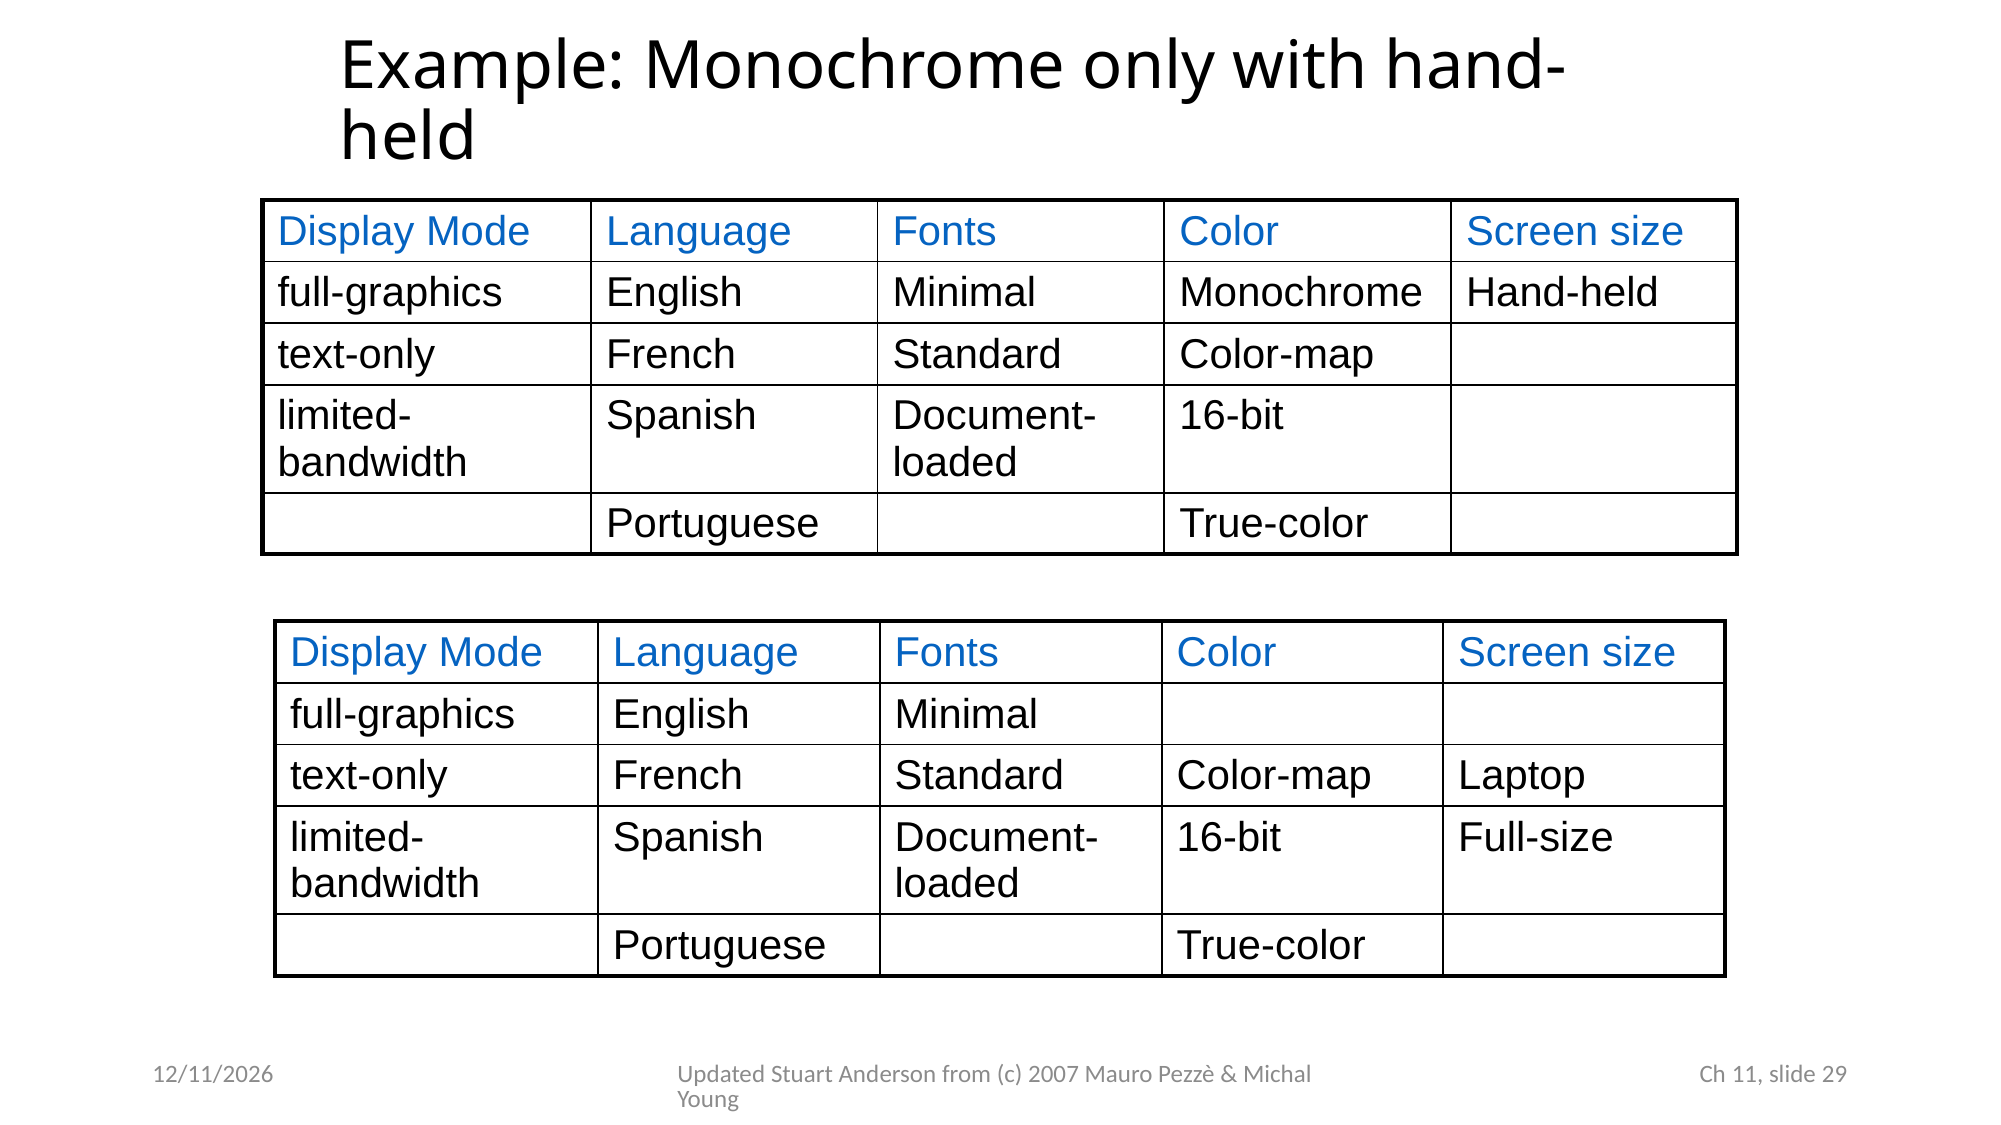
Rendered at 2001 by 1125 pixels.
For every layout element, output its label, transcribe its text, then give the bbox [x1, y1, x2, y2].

table_cell full-graphics [277, 684, 597, 744]
table_header Fonts [878, 202, 1163, 261]
table_cell [1452, 494, 1735, 552]
table_cell Laptop [1444, 745, 1723, 805]
table_cell limited-bandwidth [277, 807, 597, 913]
table_header Color [1165, 202, 1450, 261]
table_cell French [592, 324, 877, 384]
table_cell Standard [881, 745, 1161, 805]
table_cell English [592, 262, 877, 322]
table_header Display Mode [265, 202, 590, 261]
table_cell Minimal [878, 262, 1163, 322]
table_header Color [1163, 623, 1442, 682]
table_cell [1452, 324, 1735, 384]
table_header Screen size [1452, 202, 1735, 261]
table_header Display Mode [277, 623, 597, 682]
table_cell Minimal [881, 684, 1161, 744]
table_header Fonts [881, 623, 1161, 682]
table_cell text-only [265, 324, 590, 384]
table_cell [1163, 684, 1442, 744]
footer Updated Stuart Anderson from (c) 2007 Mauro Pezzè & Michal Young [662, 1042, 1338, 1103]
table_header Screen size [1444, 623, 1723, 682]
table_cell Standard [878, 324, 1163, 384]
table_cell limited-bandwidth [265, 386, 590, 492]
table_cell [265, 494, 590, 552]
table_cell Document-loaded [881, 807, 1161, 913]
table_cell 16-bit [1163, 807, 1442, 913]
table_cell Full-size [1444, 807, 1723, 913]
table_cell [1452, 386, 1735, 492]
table_cell French [599, 745, 879, 805]
table_cell text-only [277, 745, 597, 805]
table_cell [878, 494, 1163, 552]
table_cell [277, 915, 597, 974]
table_cell English [599, 684, 879, 744]
table_cell 16-bit [1165, 386, 1450, 492]
table_header Language [599, 623, 879, 682]
table_cell [1444, 684, 1723, 744]
table_cell Color-map [1163, 745, 1442, 805]
table_cell Spanish [592, 386, 877, 492]
table_cell full-graphics [265, 262, 590, 322]
table_cell [1444, 915, 1723, 974]
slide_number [137, 1042, 588, 1103]
table_cell Color-map [1165, 324, 1450, 384]
table_cell [881, 915, 1161, 974]
slide_number Ch 11, slide 29 [1412, 1042, 1863, 1103]
table_cell Hand-held [1452, 262, 1735, 322]
table_cell True-color [1163, 915, 1442, 974]
table_cell Document-loaded [878, 386, 1163, 492]
table_cell True-color [1165, 494, 1450, 552]
table_cell Spanish [599, 807, 879, 913]
table_cell Portuguese [592, 494, 877, 552]
table_header Language [592, 202, 877, 261]
title Example: Monochrome only with hand-held [324, 12, 1675, 193]
table_cell Monochrome [1165, 262, 1450, 322]
table_cell Portuguese [599, 915, 879, 974]
